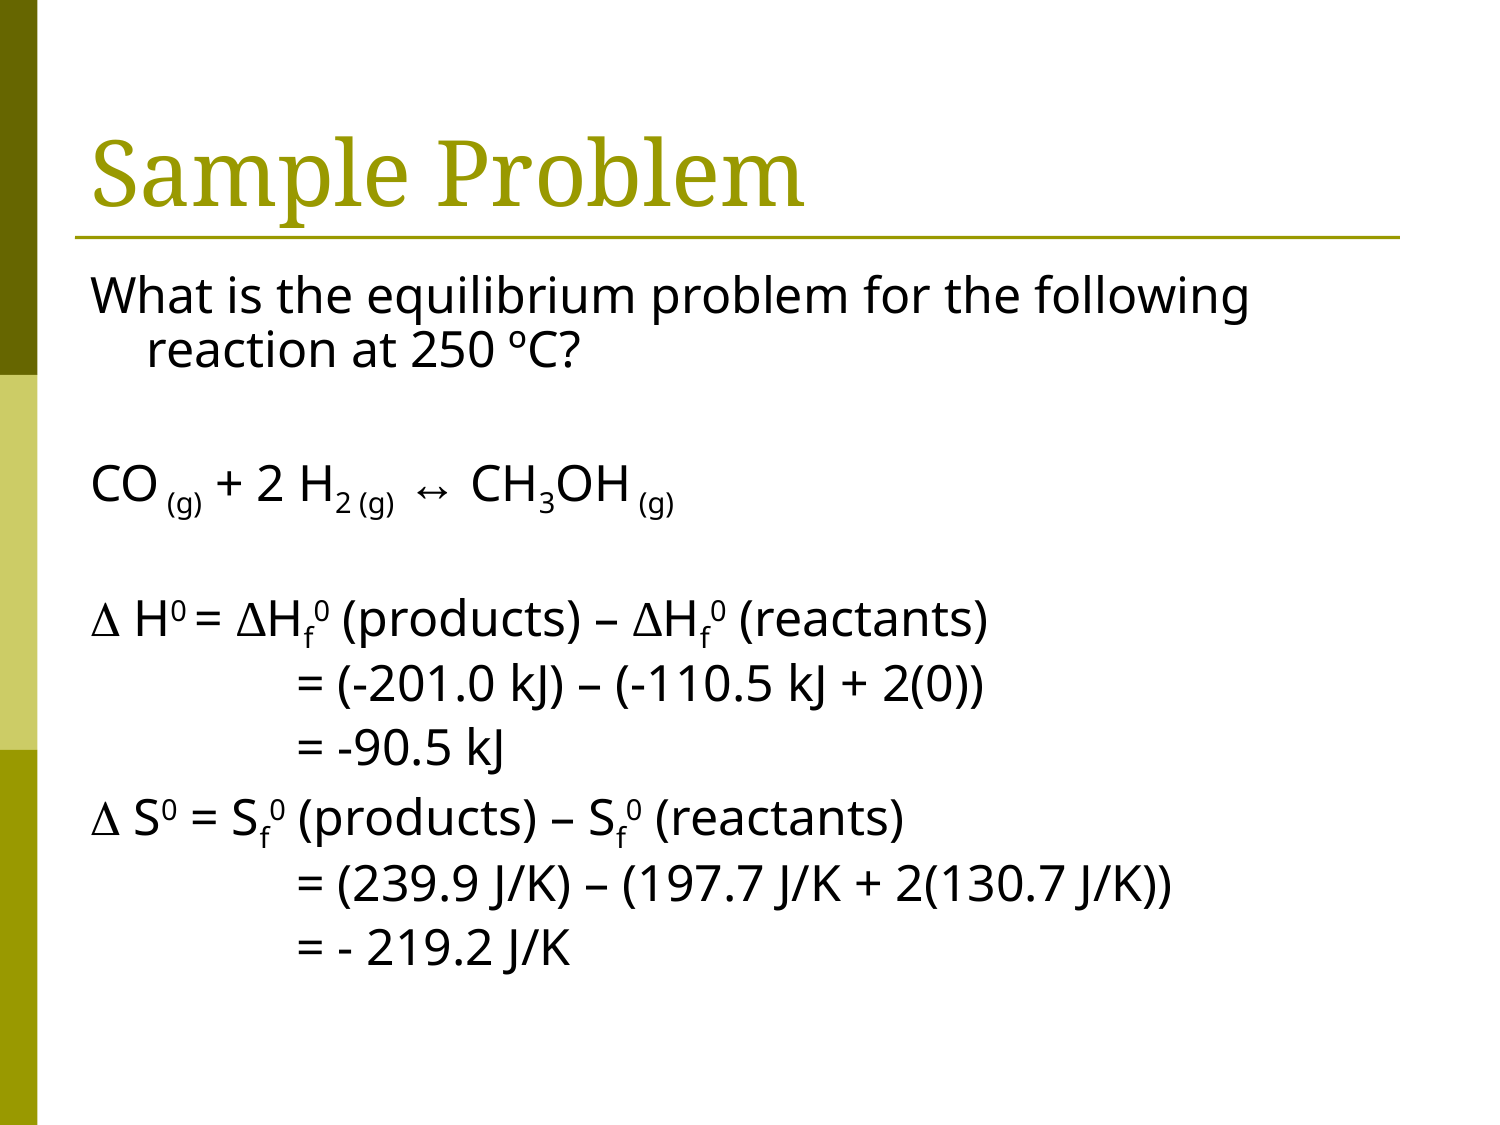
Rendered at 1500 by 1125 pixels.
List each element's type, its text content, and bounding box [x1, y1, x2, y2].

list What is the equilibrium problem for the following reaction at 250 ºC? CO (g) + 2 H2 (g) ↔ CH3OH (g)  H0 = ∆Hf0 (products) – ∆Hf0 (reactants) = (-201.0 kJ) – (-110.5 kJ + 2(0)) = -90.5 kJ  S0 = Sf0 (products) – Sf0 (reactants) = (239.9 J/K) – (197.7 J/K + 2(130.7 J/K)) = - 219.2 J/K [75, 262, 1425, 1006]
title Sample Problem [75, 45, 1425, 233]
